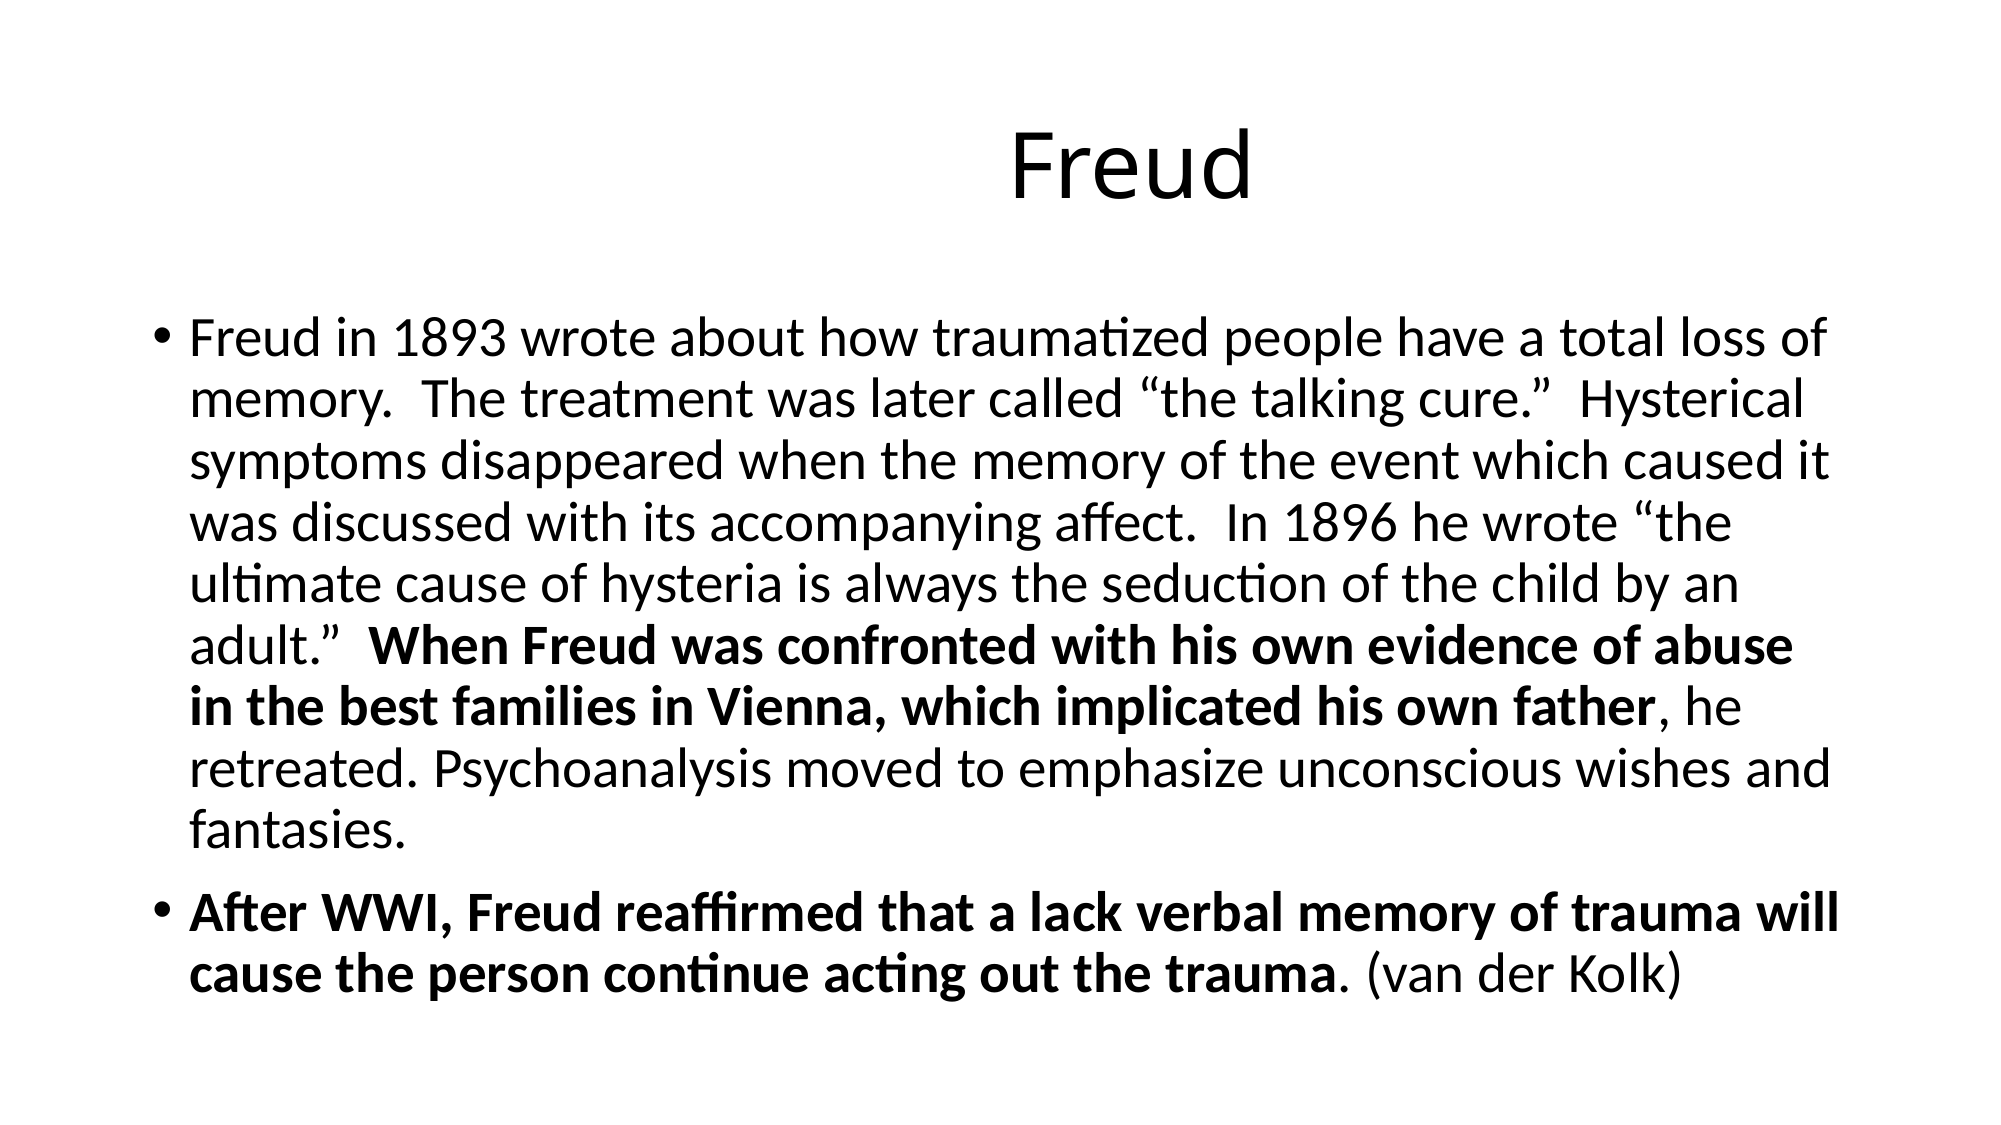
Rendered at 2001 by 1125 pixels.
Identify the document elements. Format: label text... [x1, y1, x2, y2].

list Freud in 1893 wrote about how traumatized people have a total loss of memory. The treatment was later called “the talking cure.” Hysterical symptoms disappeared when the memory of the event which caused it was discussed with its accompanying affect. In 1896 he wrote “the ultimate cause of hysteria is always the seduction of the child by an adult.” When Freud was confronted with his own evidence of abuse in the best families in Vienna, which implicated his own father, he retreated. Psychoanalysis moved to emphasize unconscious wishes and fantasies. After WWI, Freud reaffirmed that a lack verbal memory of trauma will cause the person continue acting out the trauma. (van der Kolk) [137, 299, 1863, 1014]
title Freud [137, 59, 1863, 278]
